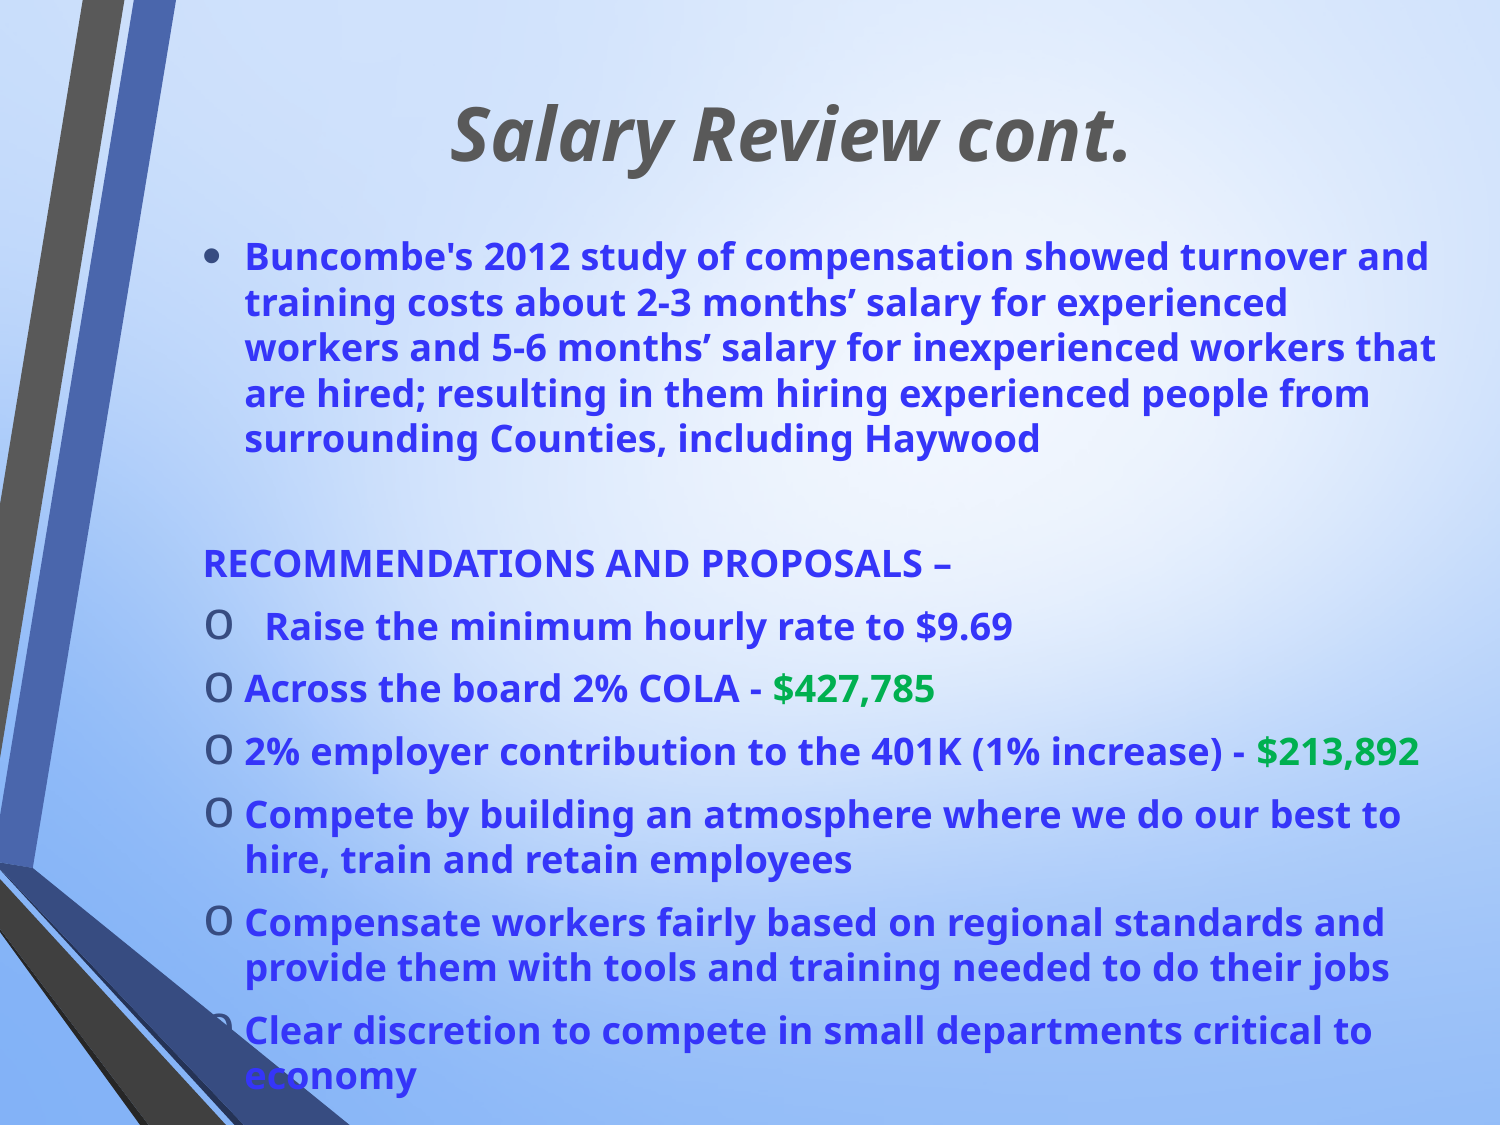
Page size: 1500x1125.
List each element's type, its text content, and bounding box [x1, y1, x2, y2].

title Salary Review cont. [161, 75, 1425, 188]
list Buncombe's 2012 study of compensation showed turnover and training costs about 2-3 months’ salary for experienced workers and 5-6 months’ salary for inexperienced workers that are hired; resulting in them hiring experienced people from surrounding Counties, including Haywood RECOMMENDATIONS AND PROPOSALS – Raise the minimum hourly rate to $9.69 Across the board 2% COLA - $427,785 2% employer contribution to the 401K (1% increase) - $213,892 Compete by building an atmosphere where we do our best to hire, train and retain employees Compensate workers fairly based on regional standards and provide them with tools and training needed to do their jobs Clear discretion to compete in small departments critical to economy [187, 224, 1463, 1125]
